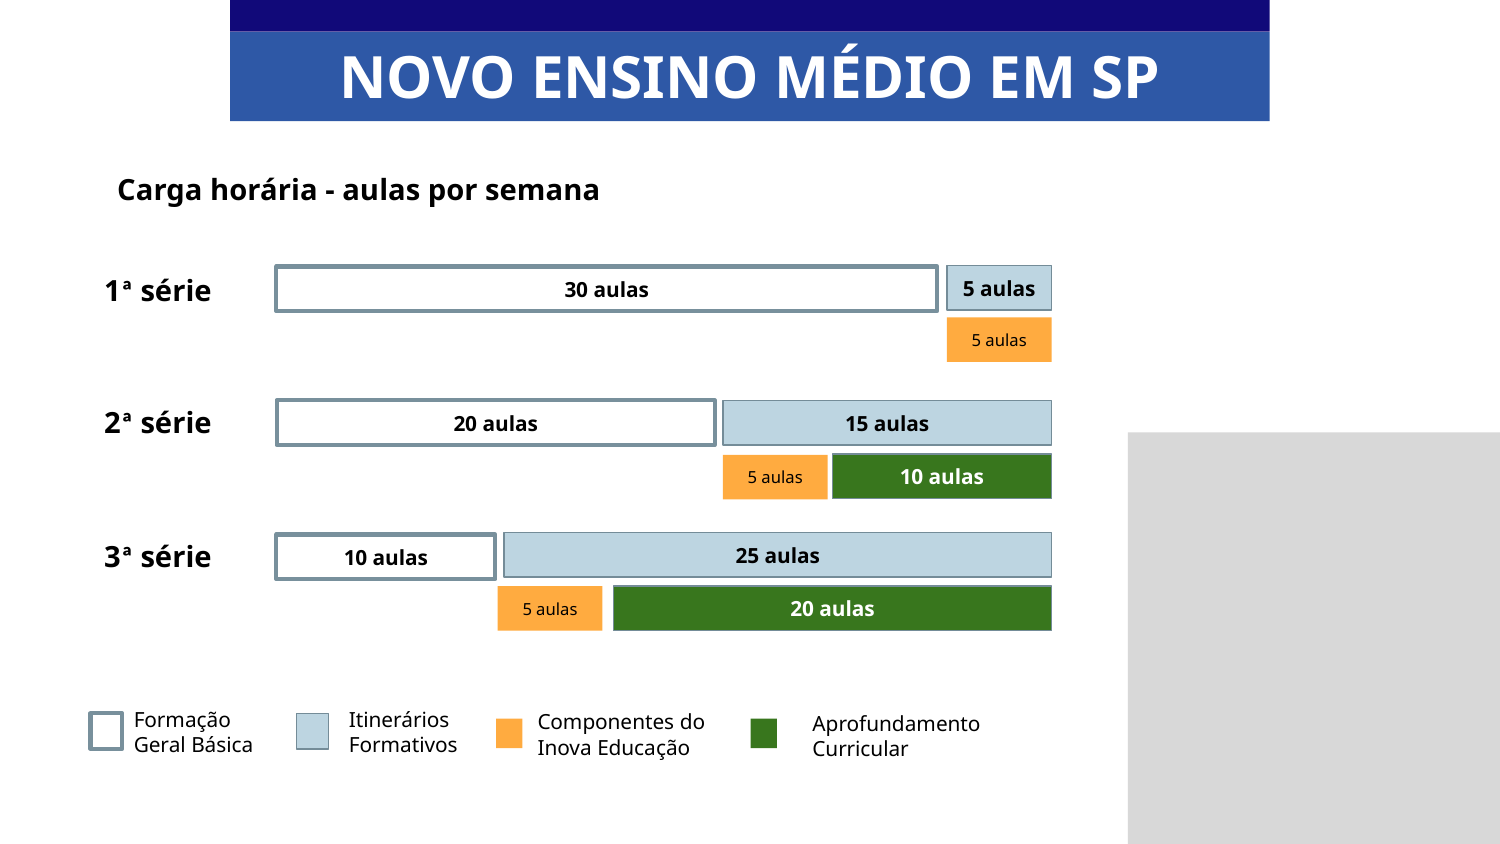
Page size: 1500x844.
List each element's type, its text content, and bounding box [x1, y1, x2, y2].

text_box Aprofundamento Curricular [797, 702, 1006, 767]
text_box 5 aulas [722, 454, 828, 500]
text_box 5 aulas [497, 586, 603, 631]
text_box 2ª série [89, 389, 250, 455]
text_box Componentes do Inova Educação [522, 701, 731, 766]
text_box 10 aulas [832, 454, 1052, 499]
text_box Itinerários Formativos [334, 699, 482, 763]
text_box 20 aulas [613, 586, 1052, 631]
text_box [496, 718, 522, 749]
text_box 15 aulas [722, 400, 1052, 445]
text_box [90, 713, 123, 749]
text_box [296, 713, 329, 749]
text_box 5 aulas [946, 317, 1052, 362]
text_box 25 aulas [503, 532, 1052, 578]
text_box 30 aulas [276, 266, 938, 312]
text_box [229, 0, 1270, 122]
text_box [750, 718, 777, 749]
text_box 10 aulas [276, 534, 496, 580]
text_box 5 aulas [946, 265, 1052, 311]
text_box 1ª série [89, 257, 250, 323]
text_box Formação Geral Básica [118, 699, 277, 763]
text_box 20 aulas [276, 400, 715, 445]
text_box [1127, 432, 1500, 844]
text_box 3ª série [89, 522, 250, 588]
text_box Carga horária - aulas por semana [101, 156, 1233, 222]
